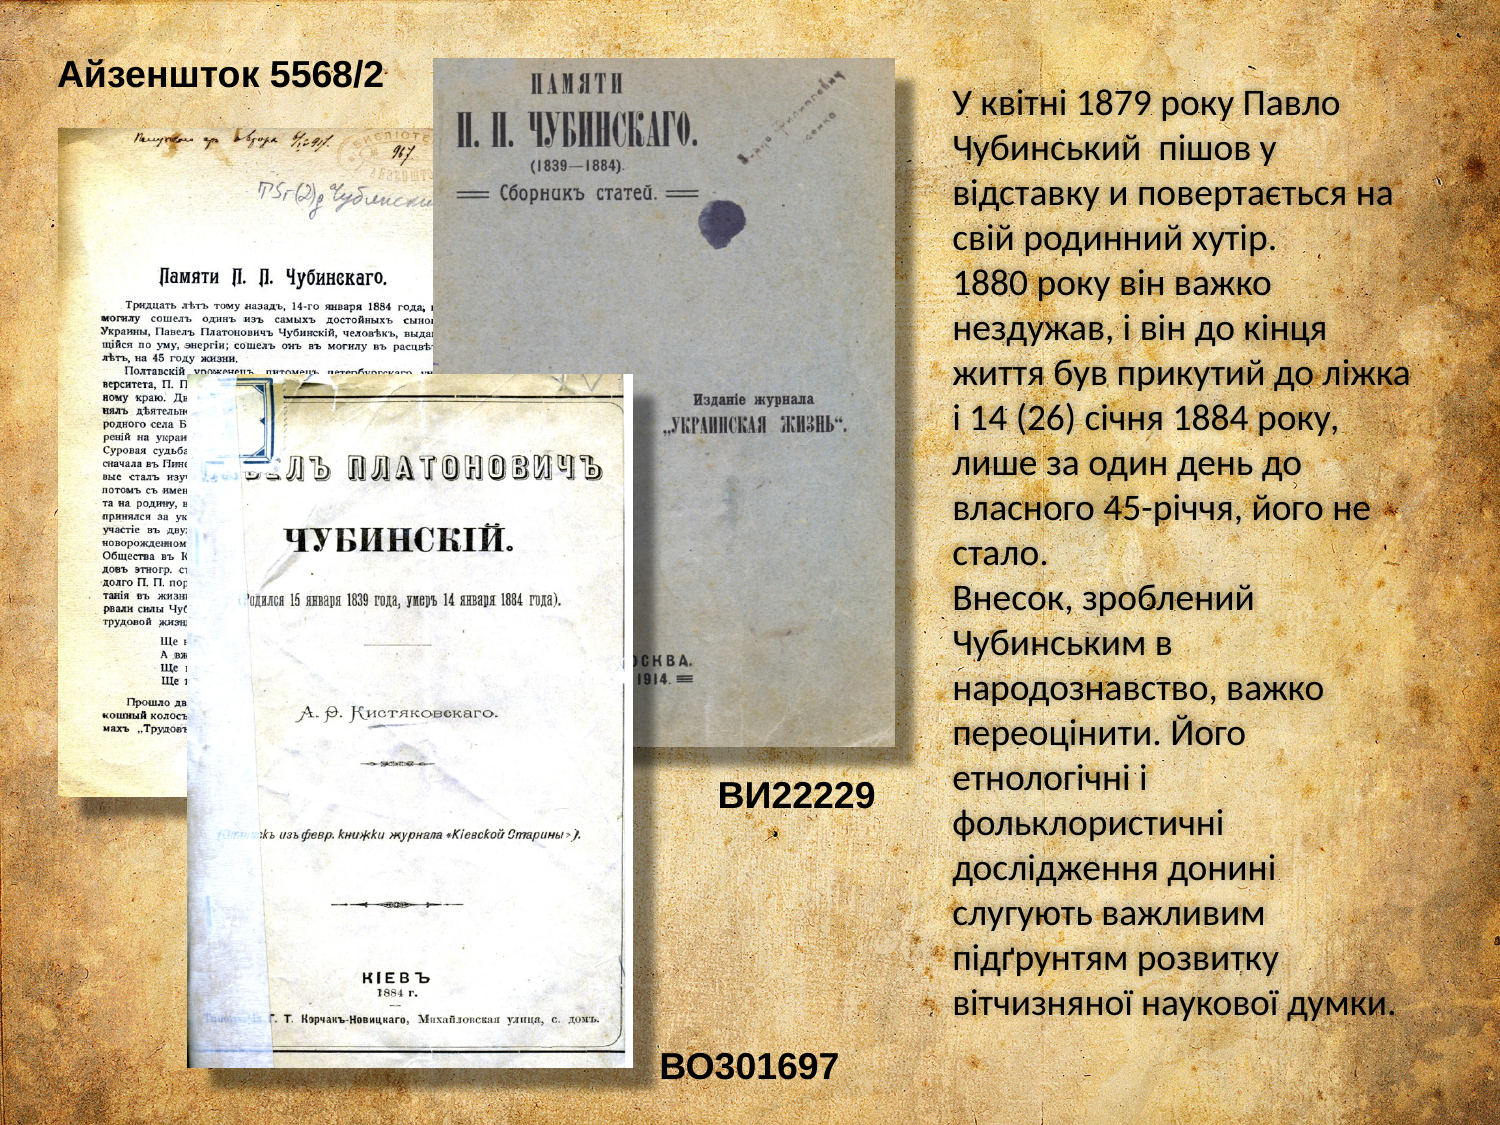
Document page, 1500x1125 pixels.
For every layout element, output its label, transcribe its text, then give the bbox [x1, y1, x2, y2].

picture [0, 0, 1500, 1125]
text_box Айзеншток 5568/2 [42, 42, 400, 103]
text_box У квітні 1879 року Павло Чубинський пішов у відставку и повертається на свій родинний хутір. 1880 року він важко нездужав, і він до кінця життя був прикутий до ліжка і 14 (26) січня 1884 року, лише за один день до власного 45-річчя, його не стало. Внесок, зроблений Чубинським в народознавство, важко переоцінити. Його етнологічні і фольклористичні дослідження донині слугують важливим підґрунтям розвитку вітчизняної наукової думки. [937, 70, 1430, 1030]
text_box ВО301697 [644, 1034, 855, 1095]
text_box ВИ22229 [702, 763, 892, 823]
